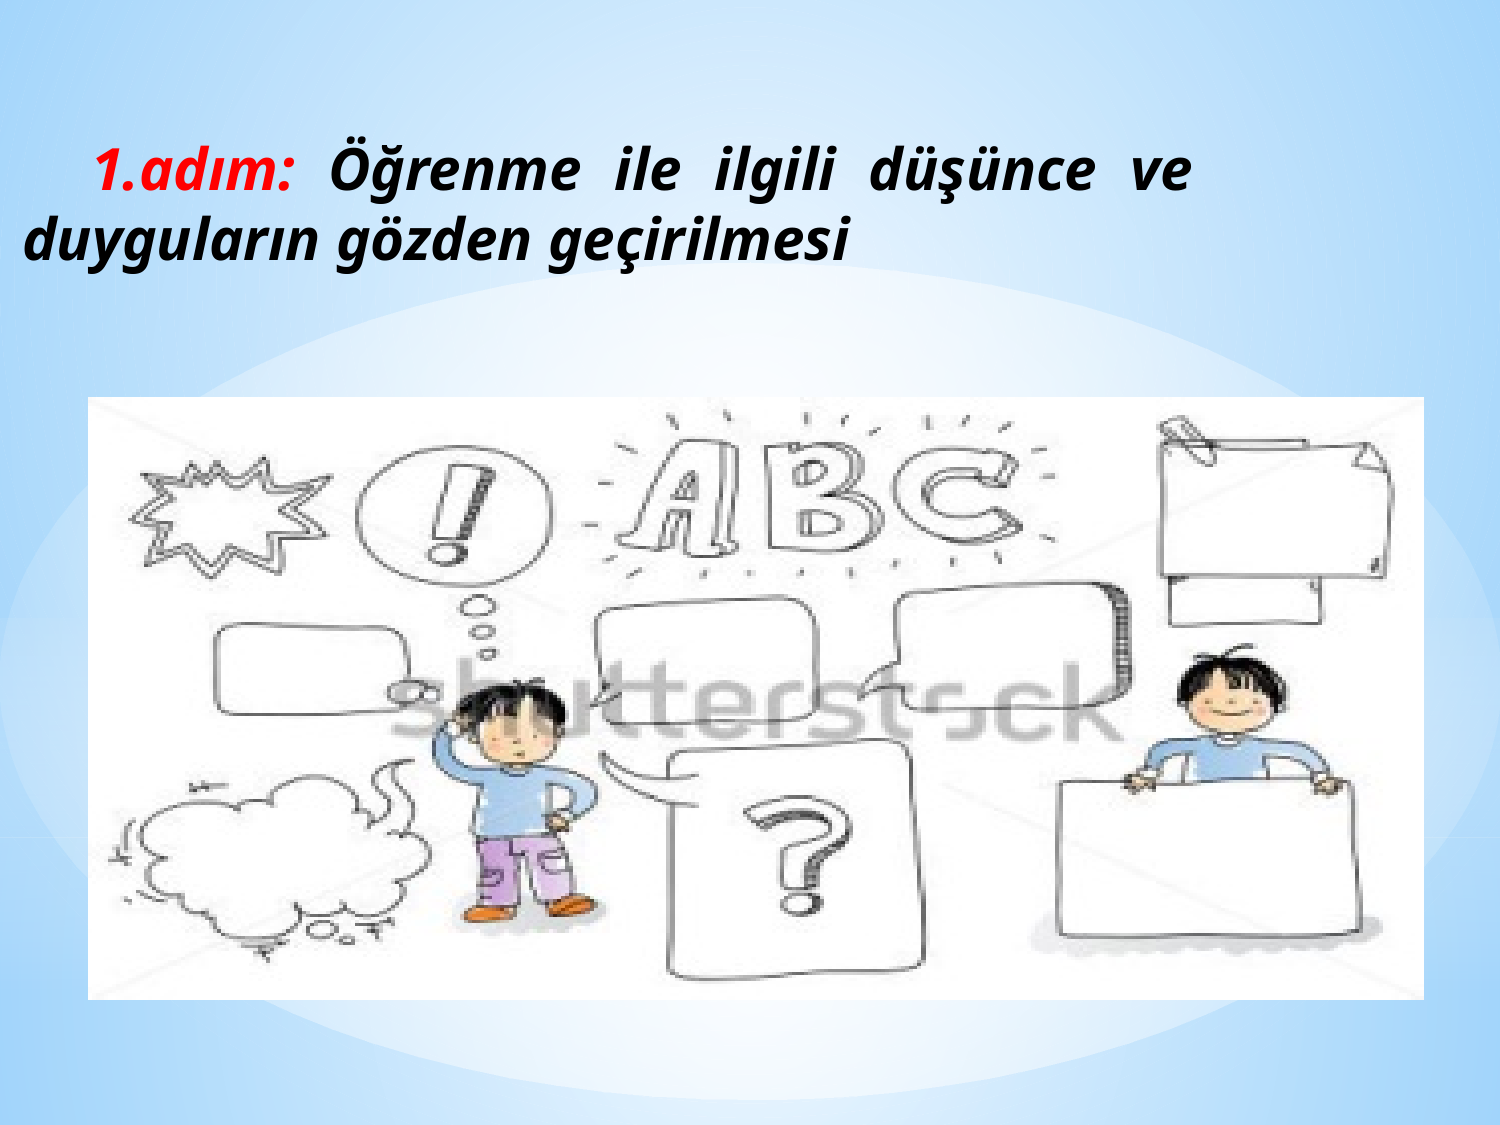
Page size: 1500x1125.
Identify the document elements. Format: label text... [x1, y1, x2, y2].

picture [88, 396, 1424, 1000]
list 1.adım: Öğrenme ile ilgili düşünce ve duyguların gözden geçirilmesi [0, 0, 1208, 351]
